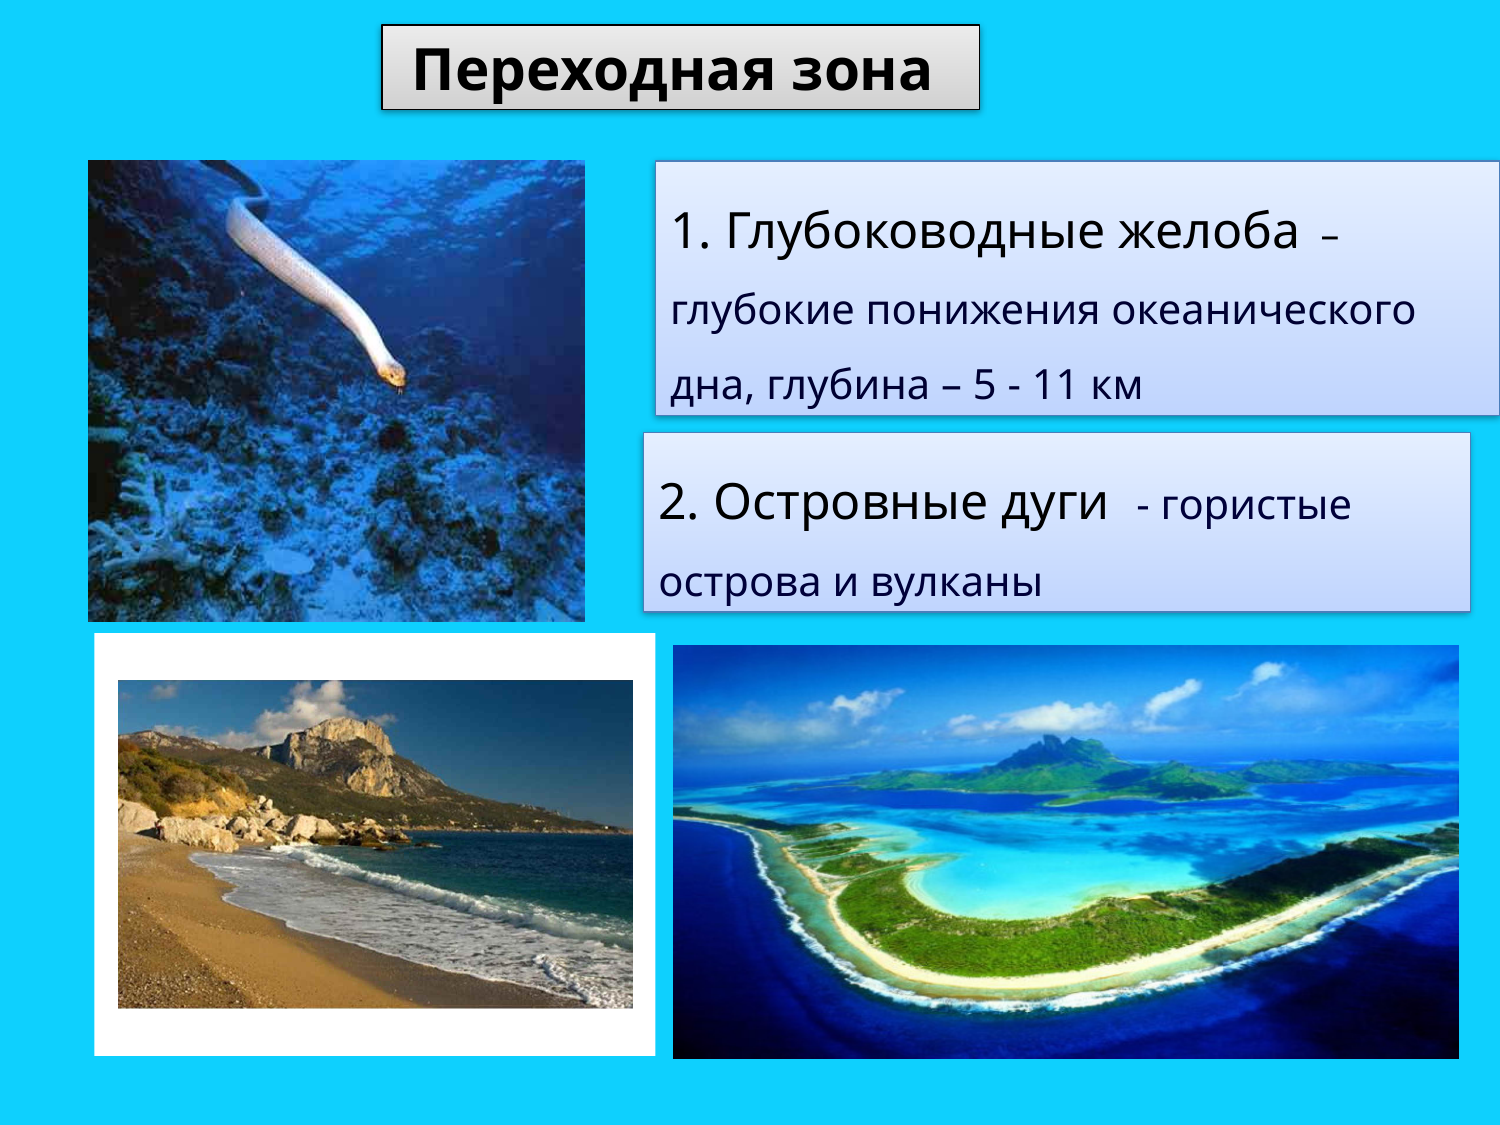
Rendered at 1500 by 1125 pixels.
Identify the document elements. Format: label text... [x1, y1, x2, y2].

text_box 1. Глубоководные желоба – глубокие понижения океанического дна, глубина – 5 - 11 км [655, 160, 1500, 416]
text_box 2. Островные дуги - гористые острова и вулканы [643, 432, 1471, 613]
picture [674, 646, 1458, 1058]
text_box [94, 633, 656, 1056]
text_box Переходная зона [381, 24, 980, 110]
picture [89, 161, 584, 621]
